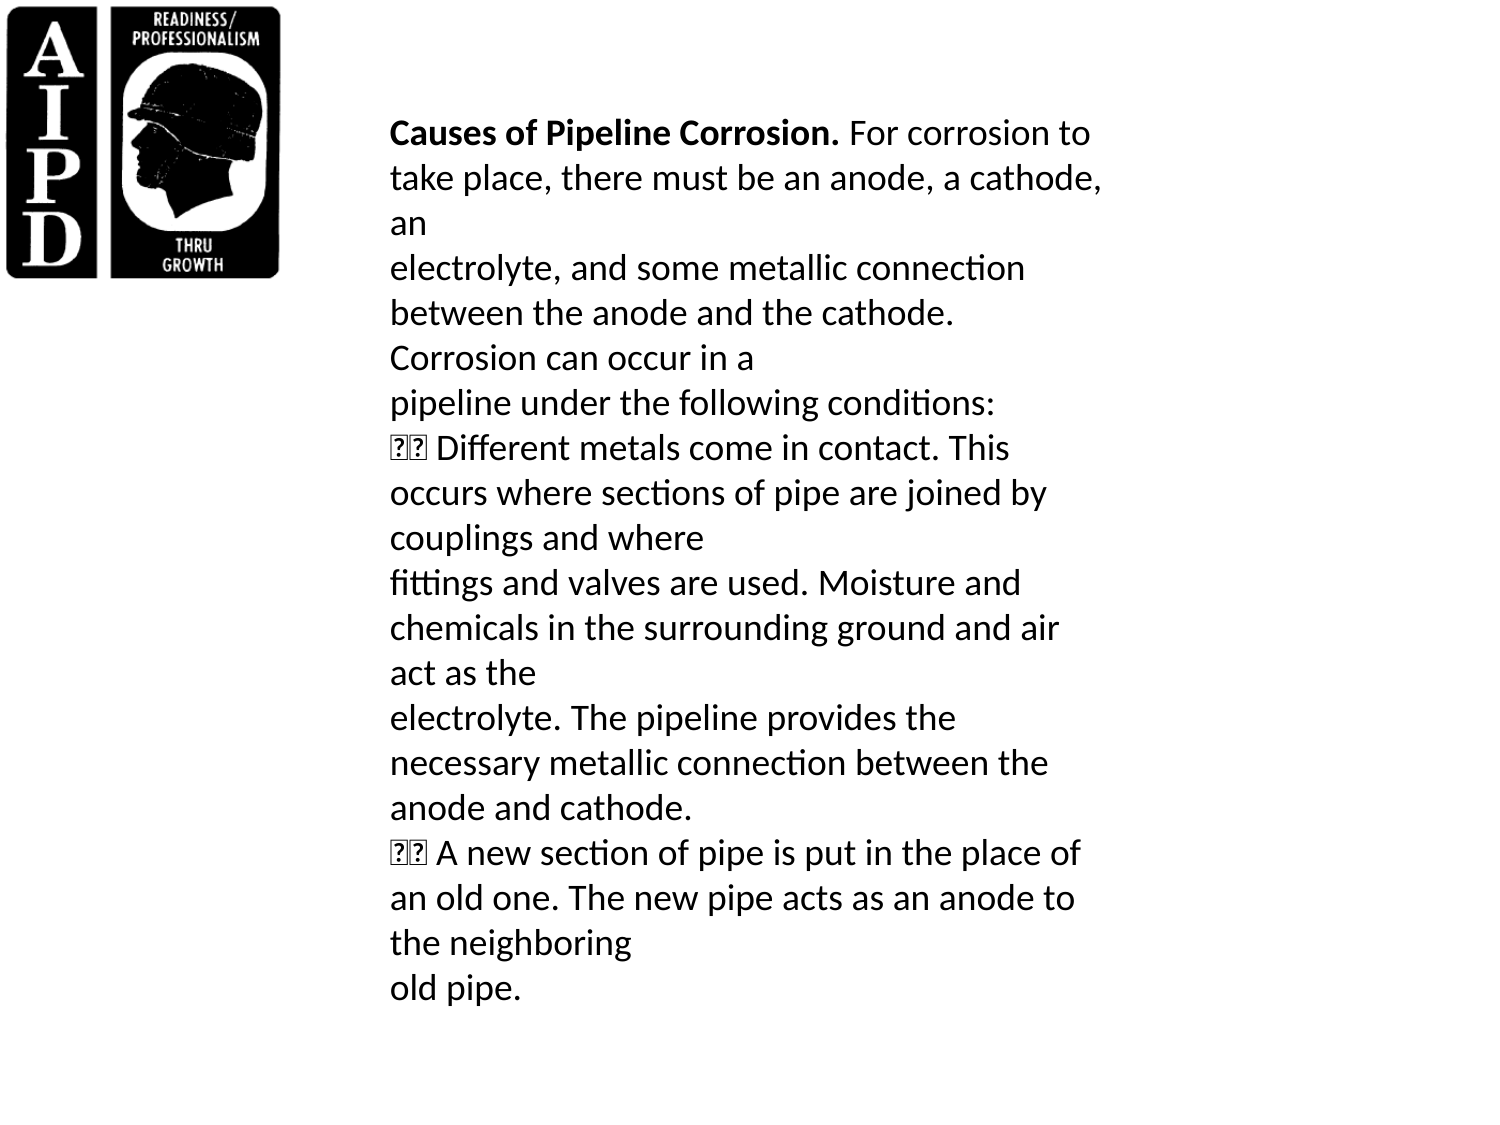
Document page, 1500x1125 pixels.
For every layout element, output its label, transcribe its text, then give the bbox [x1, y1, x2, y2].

text_box Causes of Pipeline Corrosion. For corrosion to take place, there must be an anode, a cathode, an electrolyte, and some metallic connection between the anode and the cathode. Corrosion can occur in a pipeline under the following conditions:  Different metals come in contact. This occurs where sections of pipe are joined by couplings and where fittings and valves are used. Moisture and chemicals in the surrounding ground and air act as the electrolyte. The pipeline provides the necessary metallic connection between the anode and cathode.  A new section of pipe is put in the place of an old one. The new pipe acts as an anode to the neighboring old pipe. [374, 100, 1125, 1016]
picture [0, 0, 289, 288]
